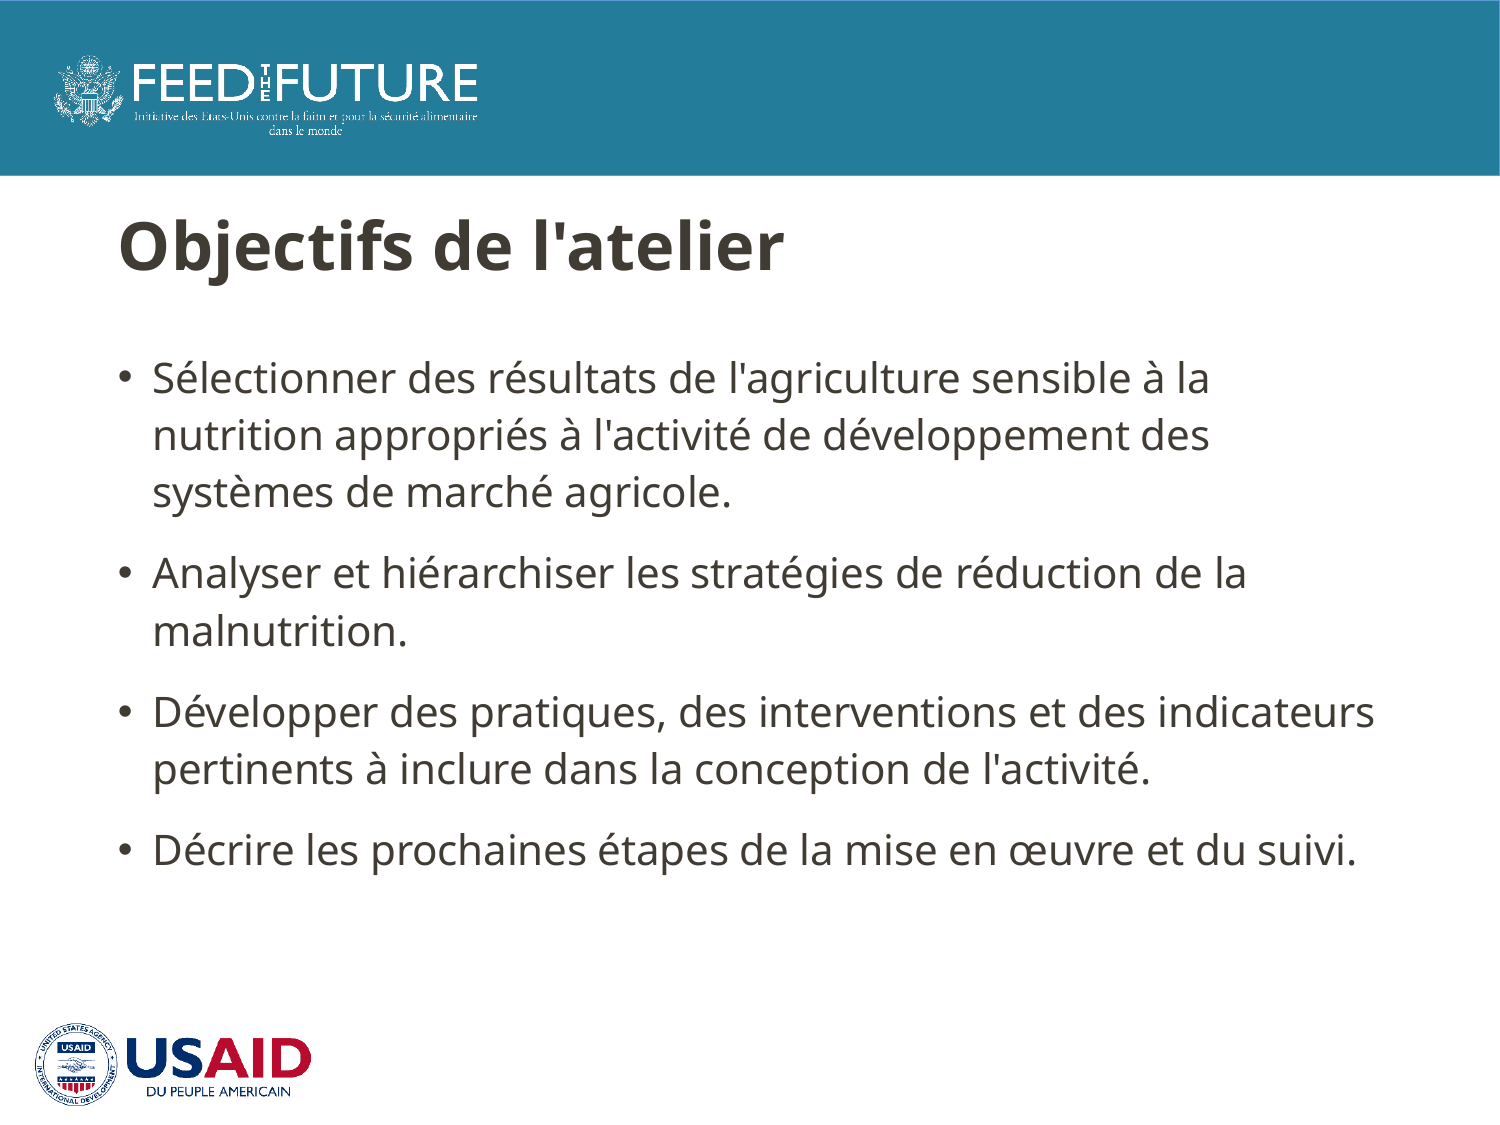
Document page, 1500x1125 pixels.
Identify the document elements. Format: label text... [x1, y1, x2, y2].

title Objectifs de l'atelier [103, 205, 1397, 336]
picture [30, 1017, 316, 1112]
list Sélectionner des résultats de l'agriculture sensible à la nutrition appropriés à l'activité de développement des systèmes de marché agricole. Analyser et hiérarchiser les stratégies de réduction de la malnutrition. Développer des pratiques, des interventions et des indicateurs pertinents à inclure dans la conception de l'activité. Décrire les prochaines étapes de la mise en œuvre et du suivi. [103, 336, 1397, 920]
picture [17, 27, 513, 157]
